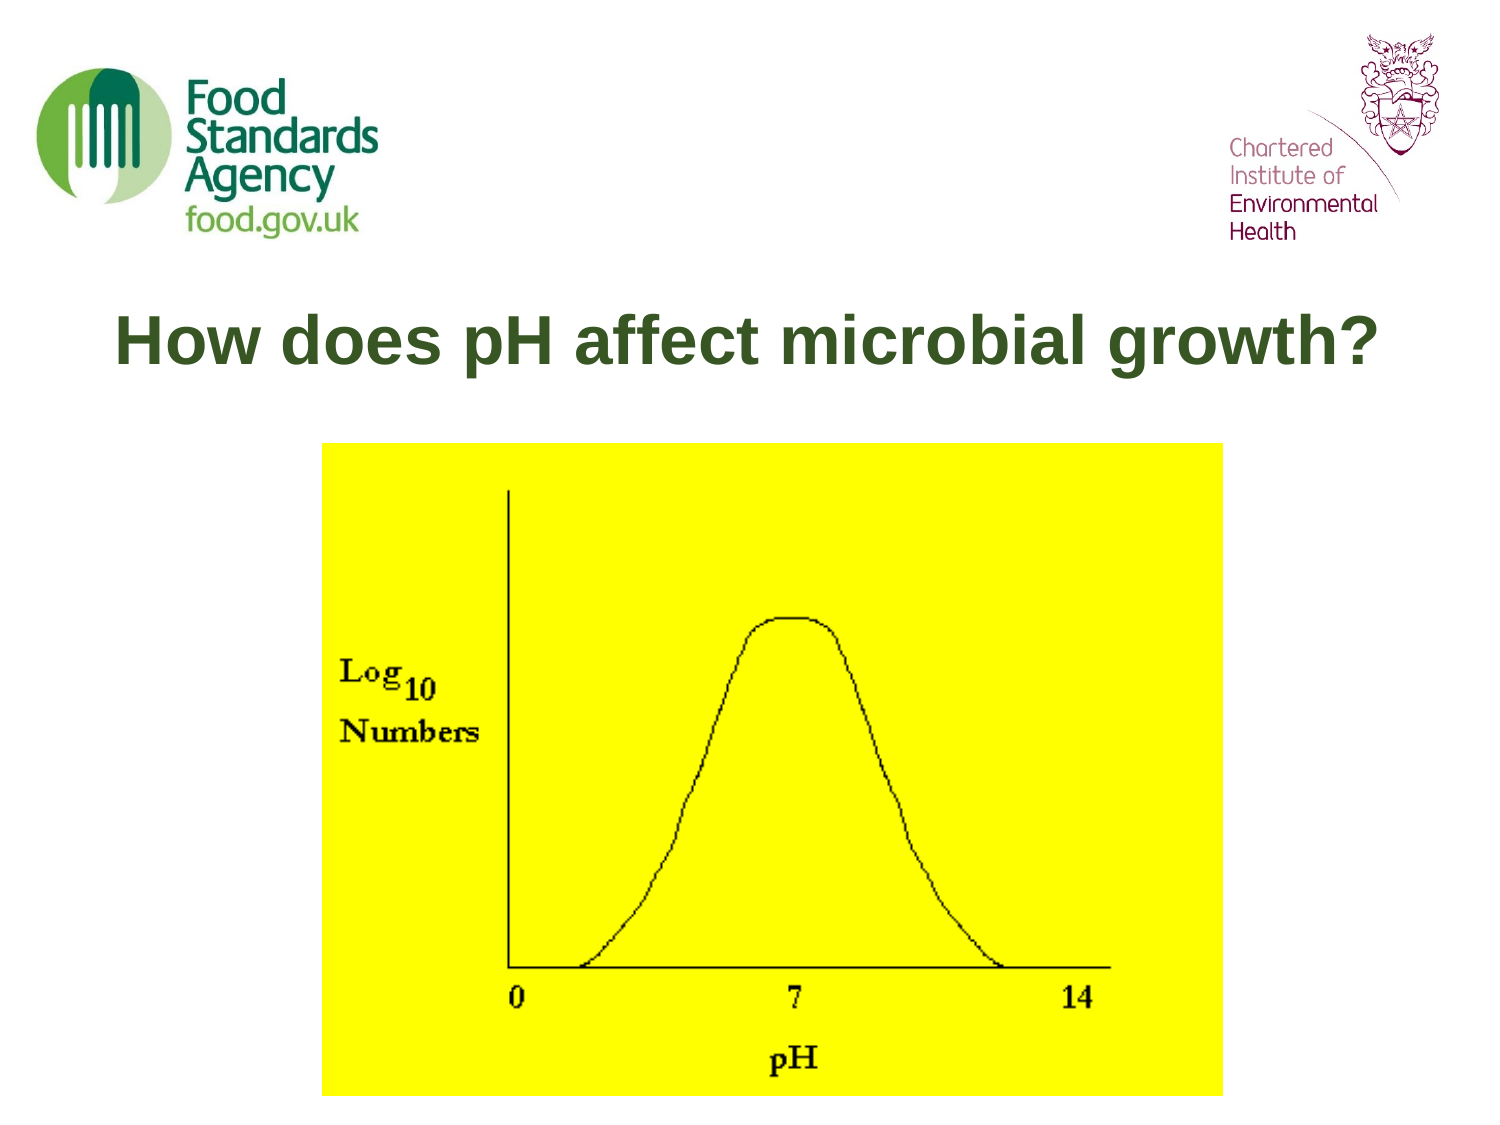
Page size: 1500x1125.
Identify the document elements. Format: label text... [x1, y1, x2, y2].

picture [1230, 33, 1439, 240]
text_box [322, 443, 1223, 1096]
picture [32, 66, 382, 241]
title How does pH affect microbial growth? [36, 265, 1461, 419]
